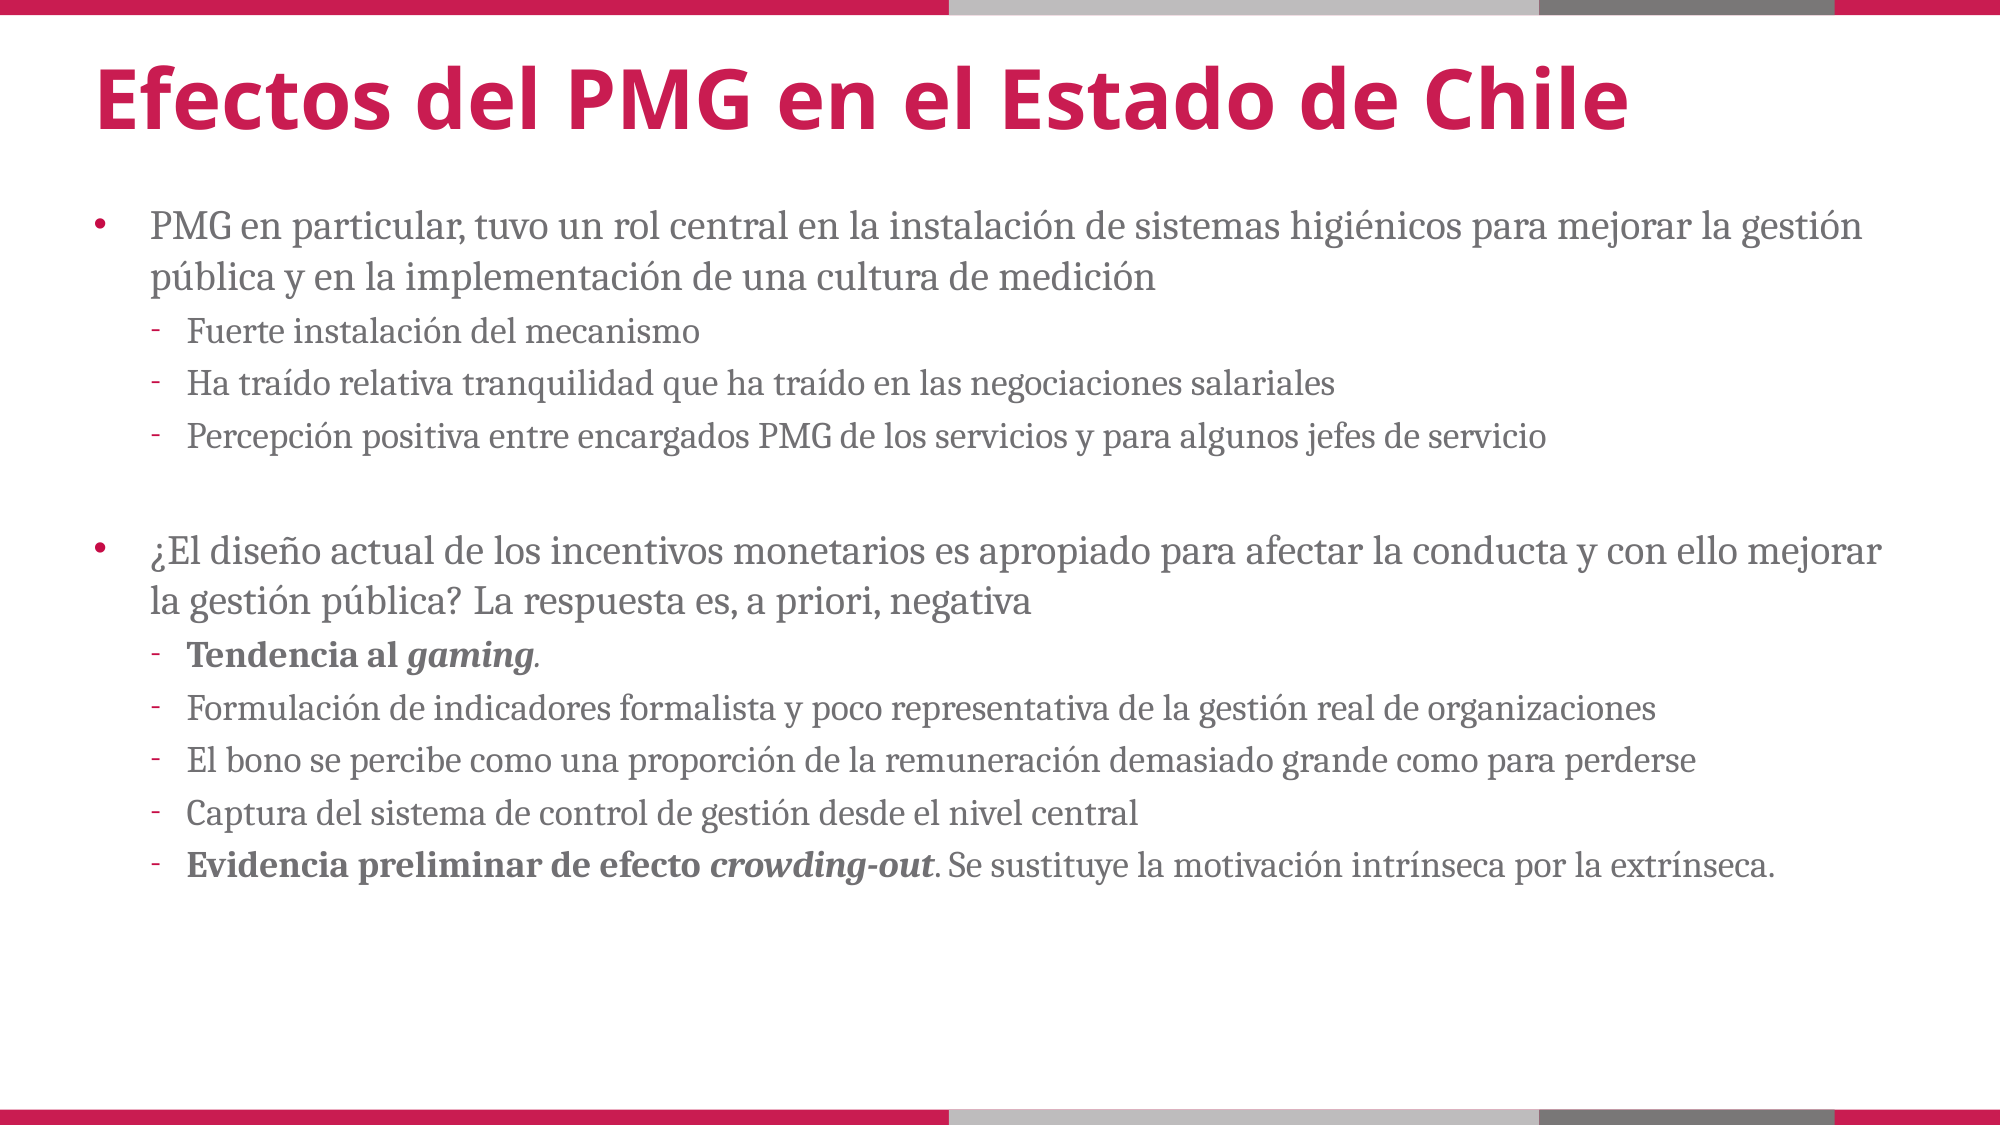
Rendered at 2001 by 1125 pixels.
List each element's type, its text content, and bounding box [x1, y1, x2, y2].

text_box [948, 1109, 1538, 1125]
text_box PMG en particular, tuvo un rol central en la instalación de sistemas higiénicos para mejorar la gestión pública y en la implementación de una cultura de medición Fuerte instalación del mecanismo Ha traído relativa tranquilidad que ha traído en las negociaciones salariales Percepción positiva entre encargados PMG de los servicios y para algunos jefes de servicio ¿El diseño actual de los incentivos monetarios es apropiado para afectar la conducta y con ello mejorar la gestión pública? La respuesta es, a priori, negativa Tendencia al gaming. Formulación de indicadores formalista y poco representativa de la gestión real de organizaciones El bono se percibe como una proporción de la remuneración demasiado grande como para perderse Captura del sistema de control de gestión desde el nivel central Evidencia preliminar de efecto crowding-out. Se sustituye la motivación intrínseca por la extrínseca. [78, 190, 1921, 1084]
text_box [0, 1109, 948, 1125]
text_box [1836, 0, 2000, 16]
text_box [948, 0, 1538, 16]
text_box [0, 0, 948, 16]
text_box [1538, 1109, 1836, 1125]
text_box [1836, 1109, 2000, 1125]
title Efectos del PMG en el Estado de Chile [78, 51, 1922, 155]
text_box [1538, 0, 1836, 16]
